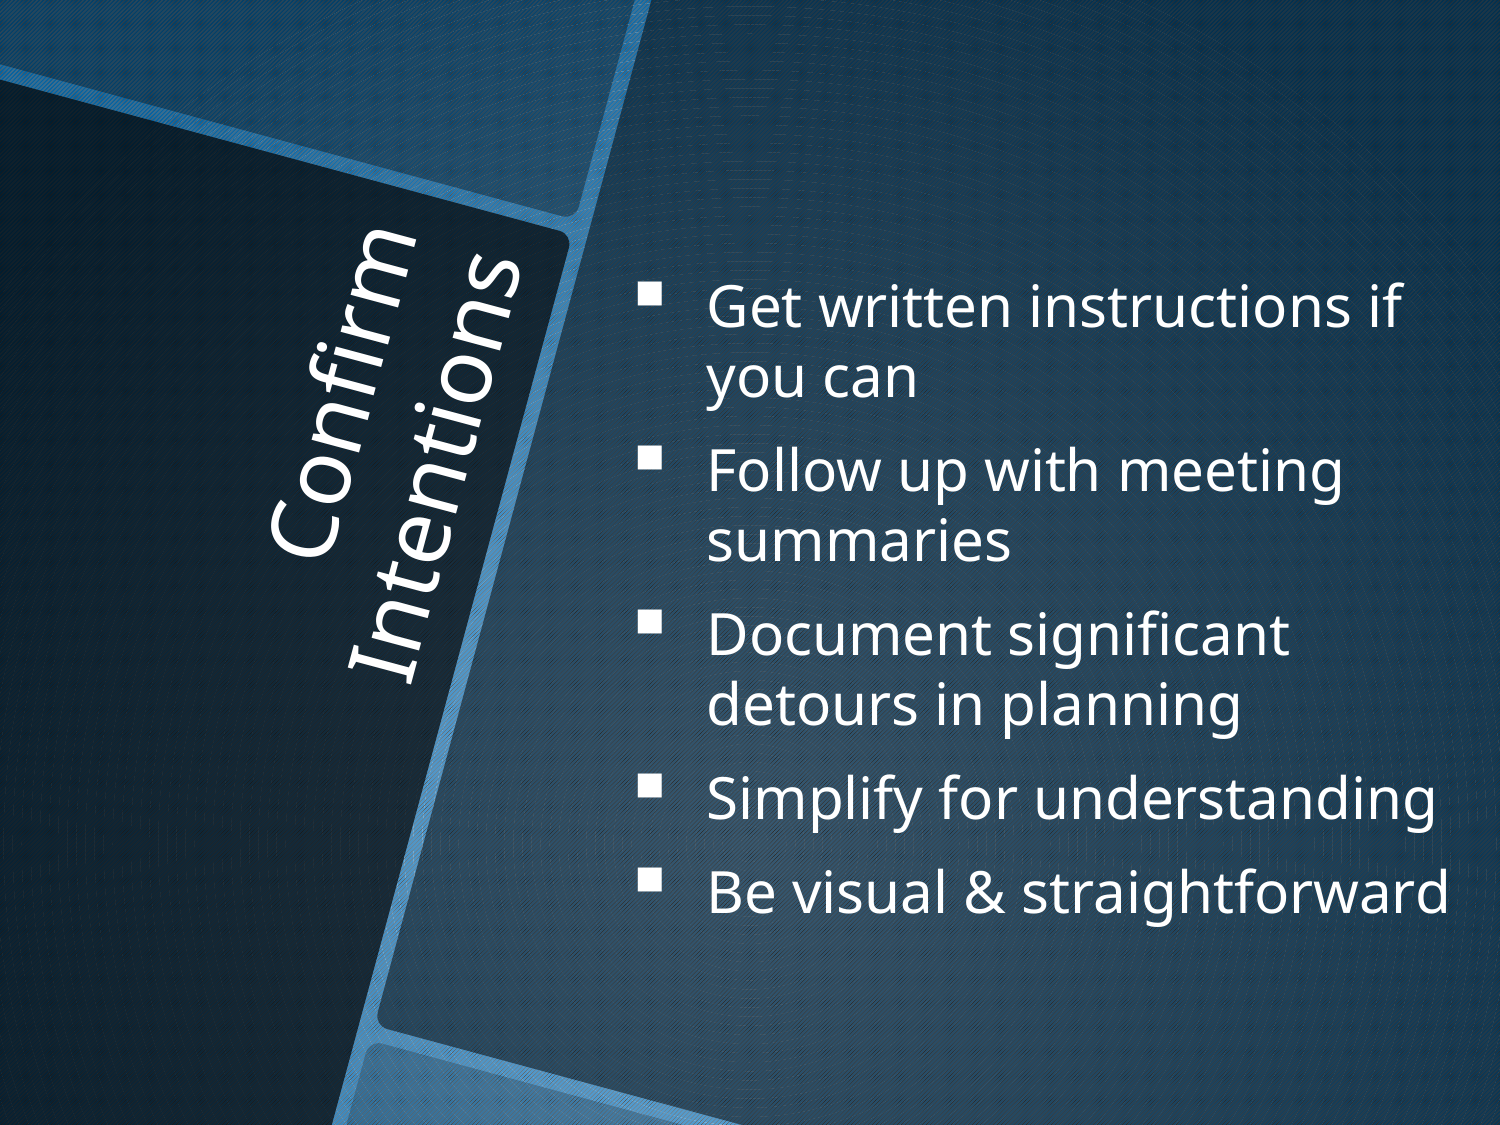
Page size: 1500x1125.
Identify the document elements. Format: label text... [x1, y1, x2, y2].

title Confirm Intentions [69, 181, 554, 1056]
list Get written instructions if you can Follow up with meeting summaries Document significant detours in planning Simplify for understanding Be visual & straightforward [616, 144, 1473, 1051]
